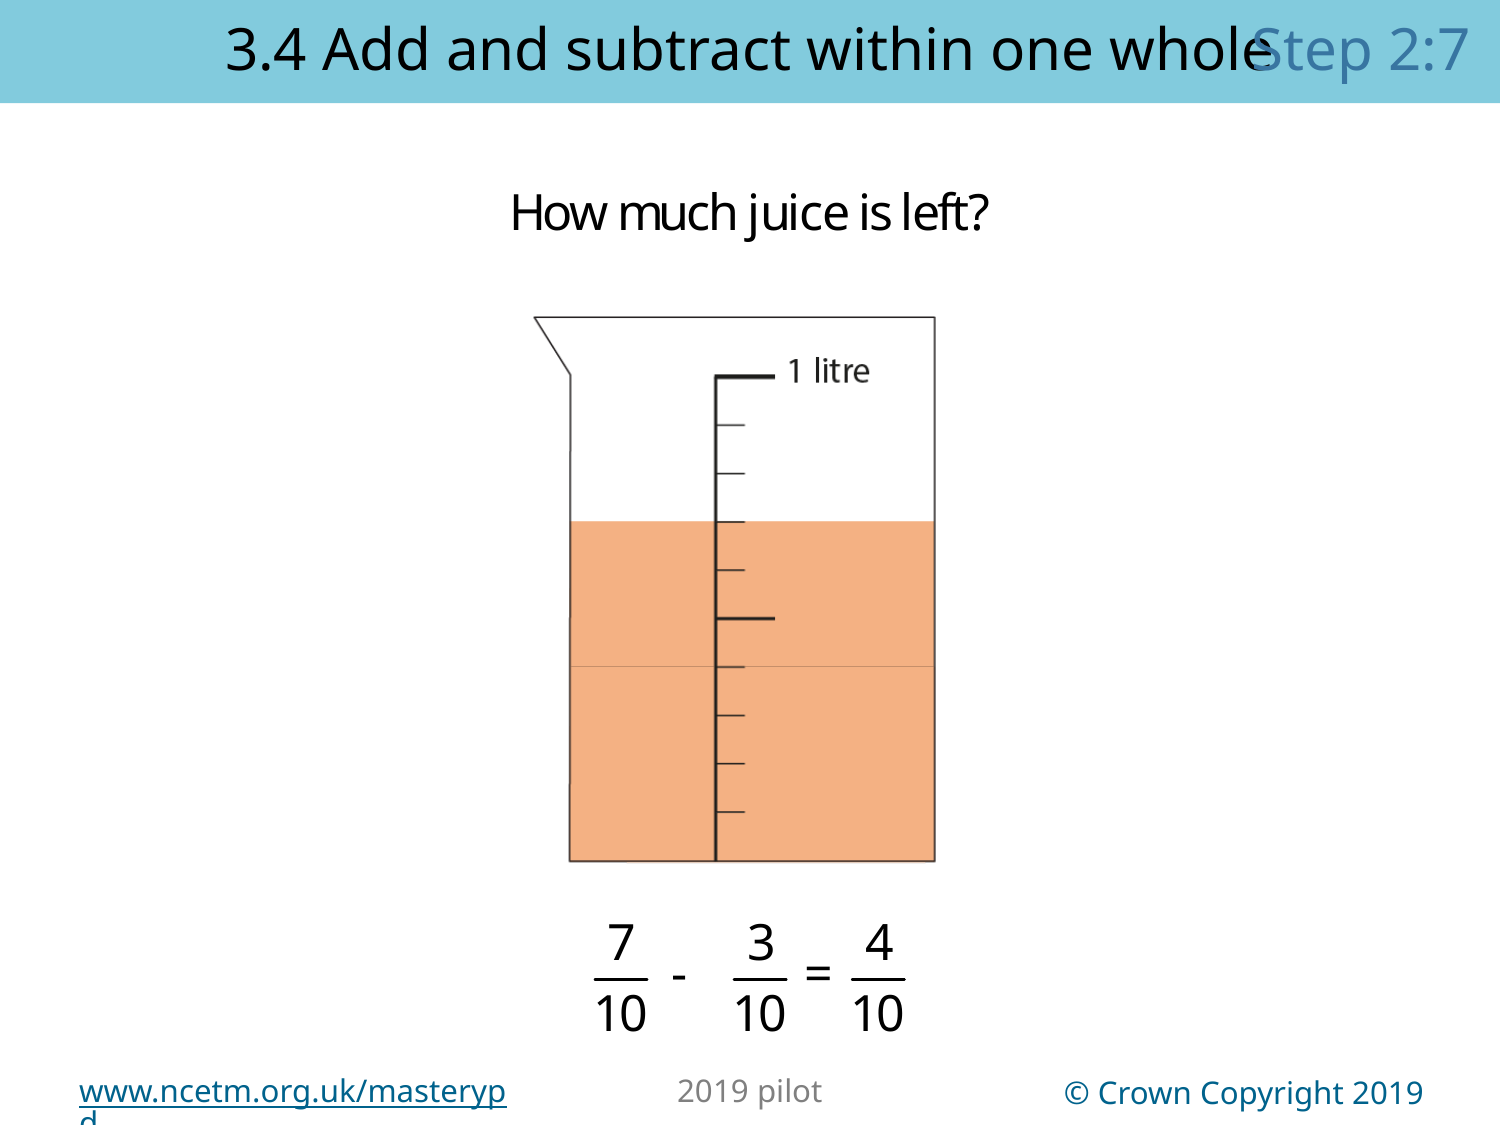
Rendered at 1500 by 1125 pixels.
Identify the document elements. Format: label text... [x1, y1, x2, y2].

picture [330, 316, 1170, 891]
list Step 2:7 [0, 0, 1500, 104]
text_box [590, 916, 910, 1038]
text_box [509, 189, 991, 246]
